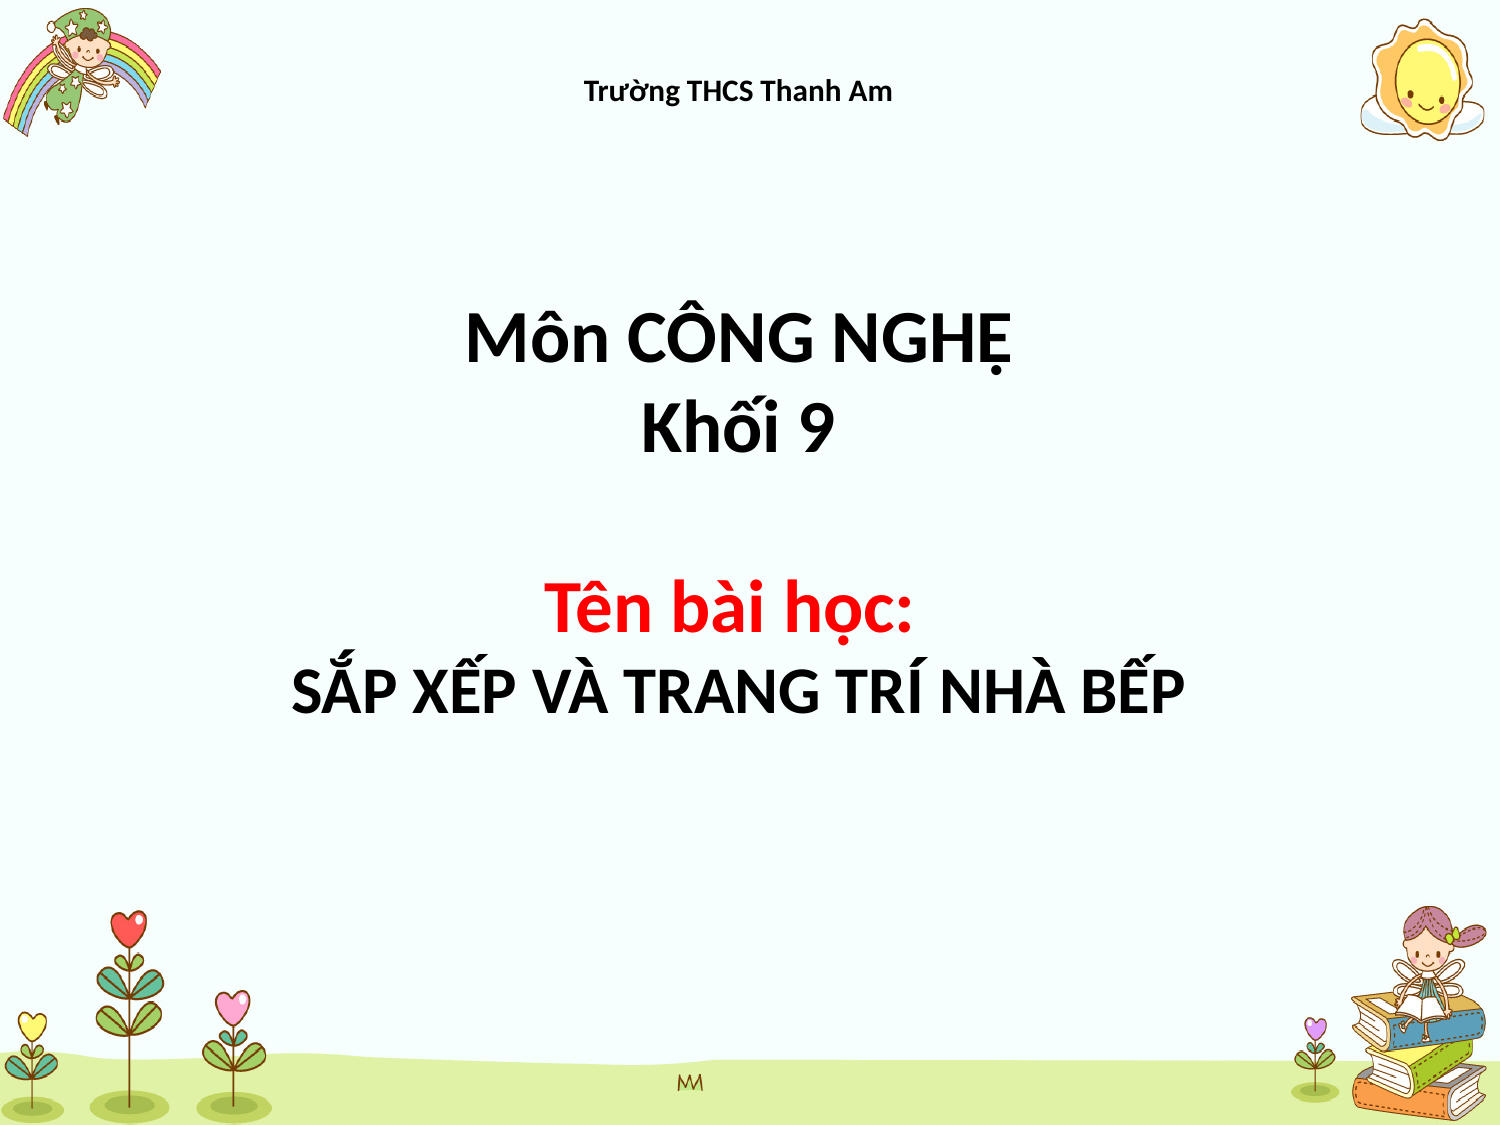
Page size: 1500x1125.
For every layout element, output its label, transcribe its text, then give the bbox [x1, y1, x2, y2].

text_box Trường THCS Thanh Am Môn CÔNG NGHỆ Khối 9 Tên bài học: SẮP XẾP VÀ TRANG TRÍ NHÀ BẾP [0, 62, 1500, 735]
picture [0, 0, 1500, 62]
picture [0, 735, 1500, 1125]
